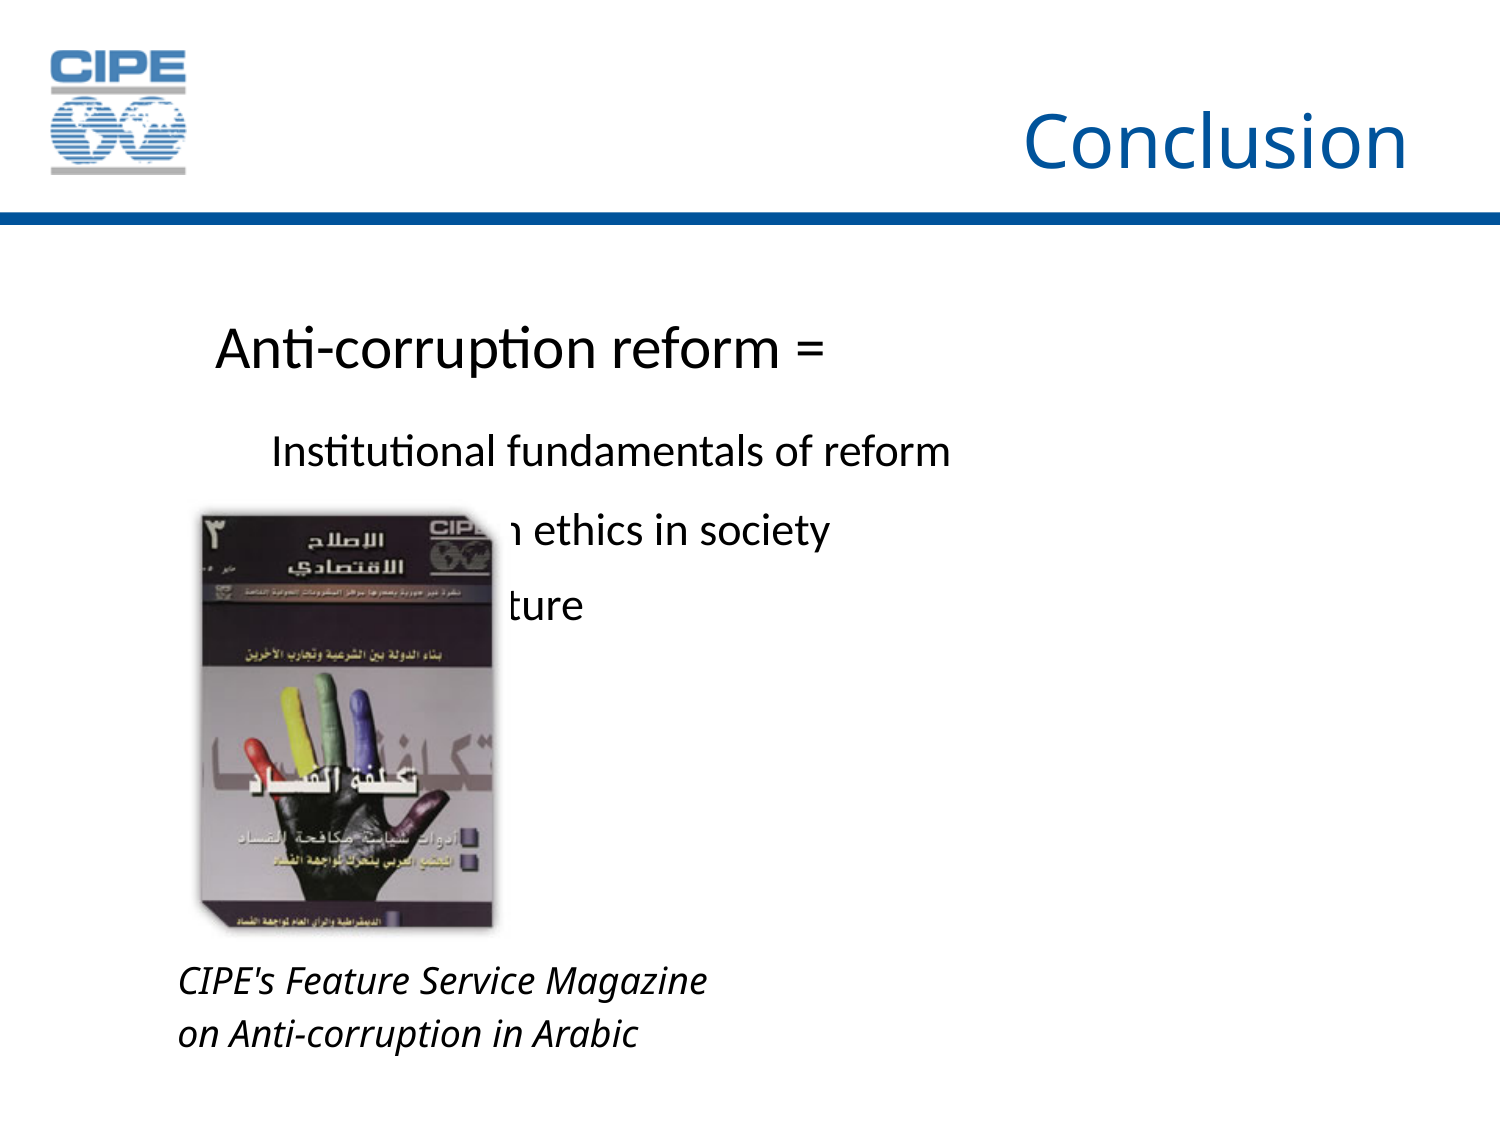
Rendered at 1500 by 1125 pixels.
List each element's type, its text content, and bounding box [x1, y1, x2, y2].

picture [187, 499, 512, 946]
text_box CIPE's Feature Service Magazine on Anti-corruption in Arabic [162, 949, 800, 1088]
text_box Anti-corruption reform = Institutional fundamentals of reform + Real reform ethics in society + Reform culture [200, 299, 1438, 638]
picture [50, 50, 75, 175]
title Conclusion [75, 45, 1425, 233]
